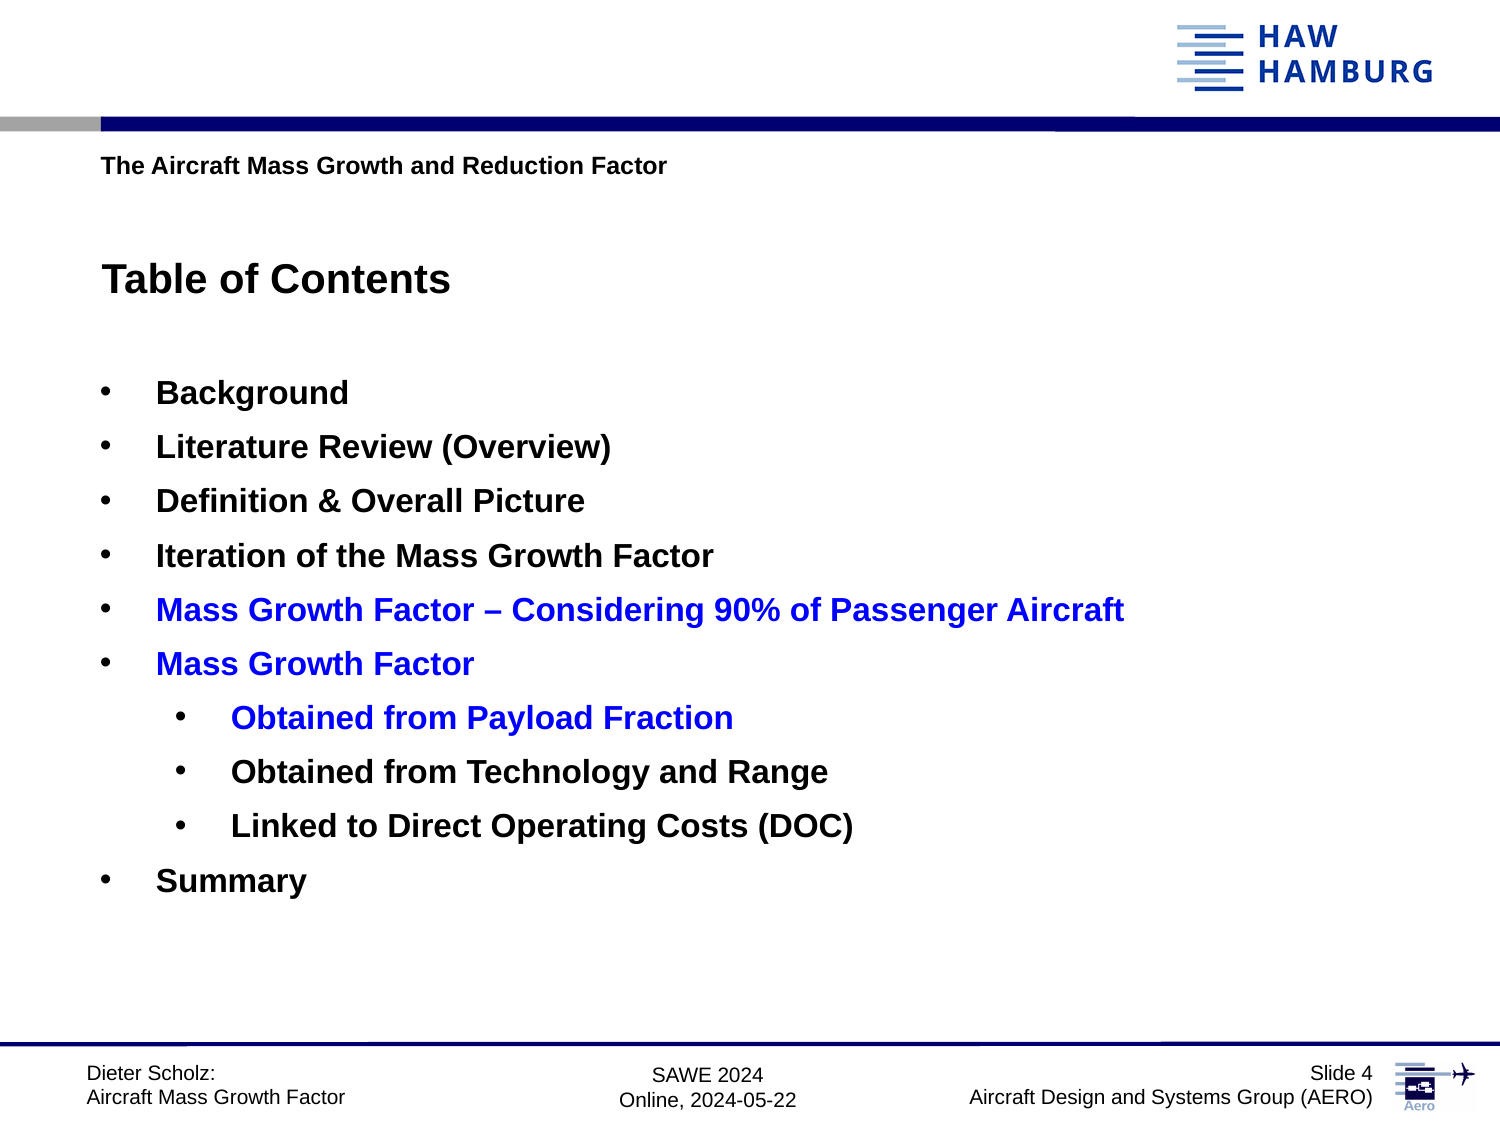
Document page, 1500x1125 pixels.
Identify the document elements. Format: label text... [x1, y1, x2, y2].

text_box The Aircraft Mass Growth and Reduction Factor [87, 142, 1414, 186]
picture [1393, 1060, 1477, 1112]
picture [1155, 3, 1452, 113]
text_box Background Literature Review (Overview) Definition & Overall Picture Iteration of the Mass Growth Factor Mass Growth Factor – Considering 90% of Passenger Aircraft Mass Growth Factor Obtained from Payload Fraction Obtained from Technology and Range Linked to Direct Operating Costs (DOC) Summary [85, 355, 1436, 938]
title Table of Contents [86, 239, 1437, 314]
